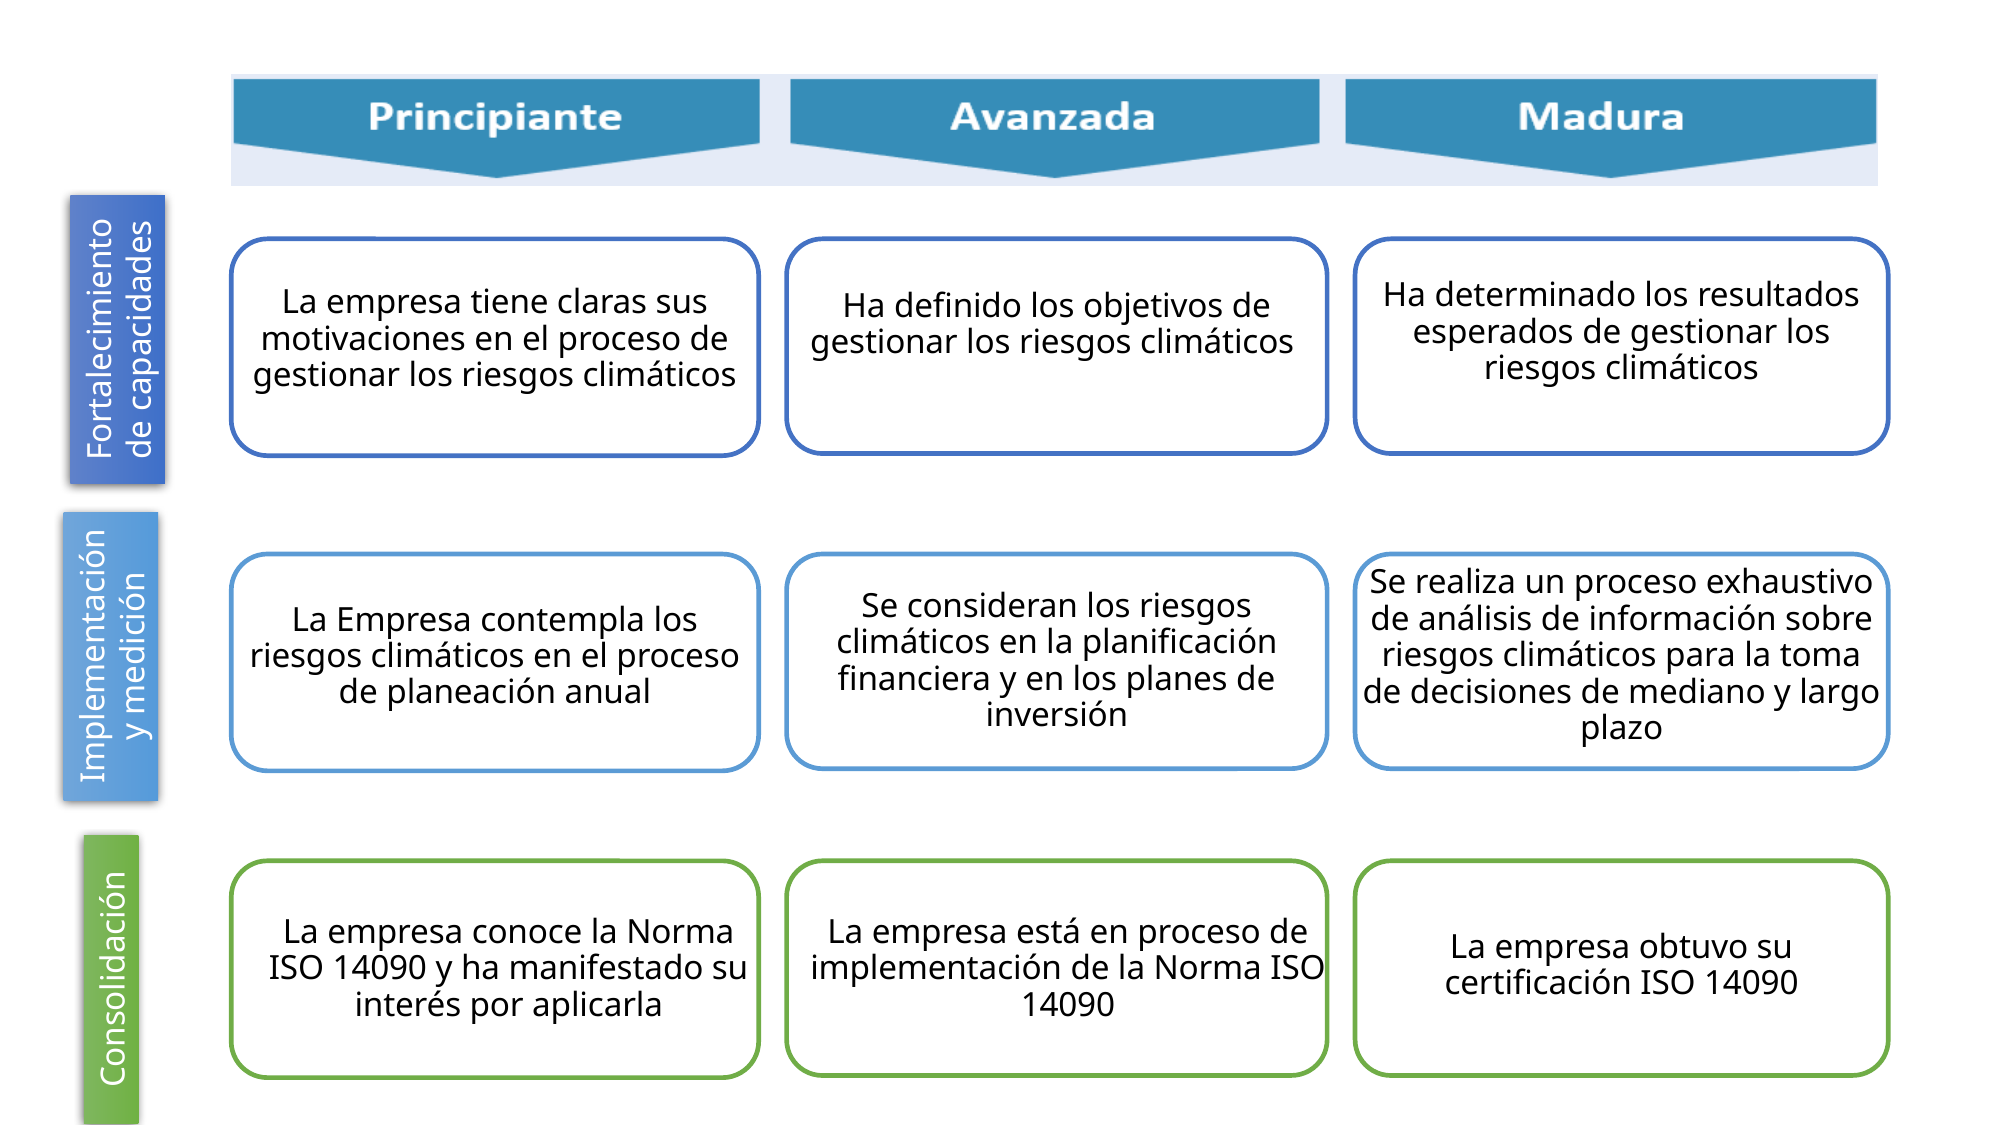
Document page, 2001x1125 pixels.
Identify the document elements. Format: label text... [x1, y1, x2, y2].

text_box [1354, 860, 1889, 1077]
text_box [786, 238, 1328, 455]
text_box Implementación y medición [63, 512, 159, 801]
picture [231, 74, 1878, 186]
text_box Se realiza un proceso exhaustivo de análisis de información sobre riesgos climáticos para la toma de decisiones de mediano y largo plazo [1355, 560, 1889, 750]
text_box [1370, 553, 1874, 560]
text_box Se consideran los riesgos climáticos en la planificación financiera y en los planes de inversión [789, 583, 1325, 738]
text_box Fortalecimiento de capacidades [70, 195, 165, 484]
text_box La empresa conoce la Norma ISO 14090 y ha manifestado su interés por aplicarla [245, 905, 773, 1030]
text_box [786, 553, 1328, 770]
text_box [230, 860, 760, 1079]
text_box La empresa obtuvo su certificación ISO 14090 [1355, 924, 1889, 1006]
text_box Consolidación [83, 835, 139, 1124]
text_box [230, 238, 760, 457]
text_box [230, 553, 760, 772]
text_box Ha definido los objetivos de gestionar los riesgos climáticos [789, 283, 1325, 365]
text_box [1354, 238, 1889, 455]
text_box [786, 860, 1328, 1077]
text_box [1358, 750, 1885, 770]
text_box La empresa está en proceso de implementación de la Norma ISO 14090 [800, 909, 1336, 1027]
text_box La Empresa contempla los riesgos climáticos en el proceso de planeación anual [231, 593, 759, 718]
text_box La empresa tiene claras sus motivaciones en el proceso de gestionar los riesgos climáticos [231, 276, 759, 401]
text_box Ha determinado los resultados esperados de gestionar los riesgos climáticos [1355, 273, 1889, 390]
